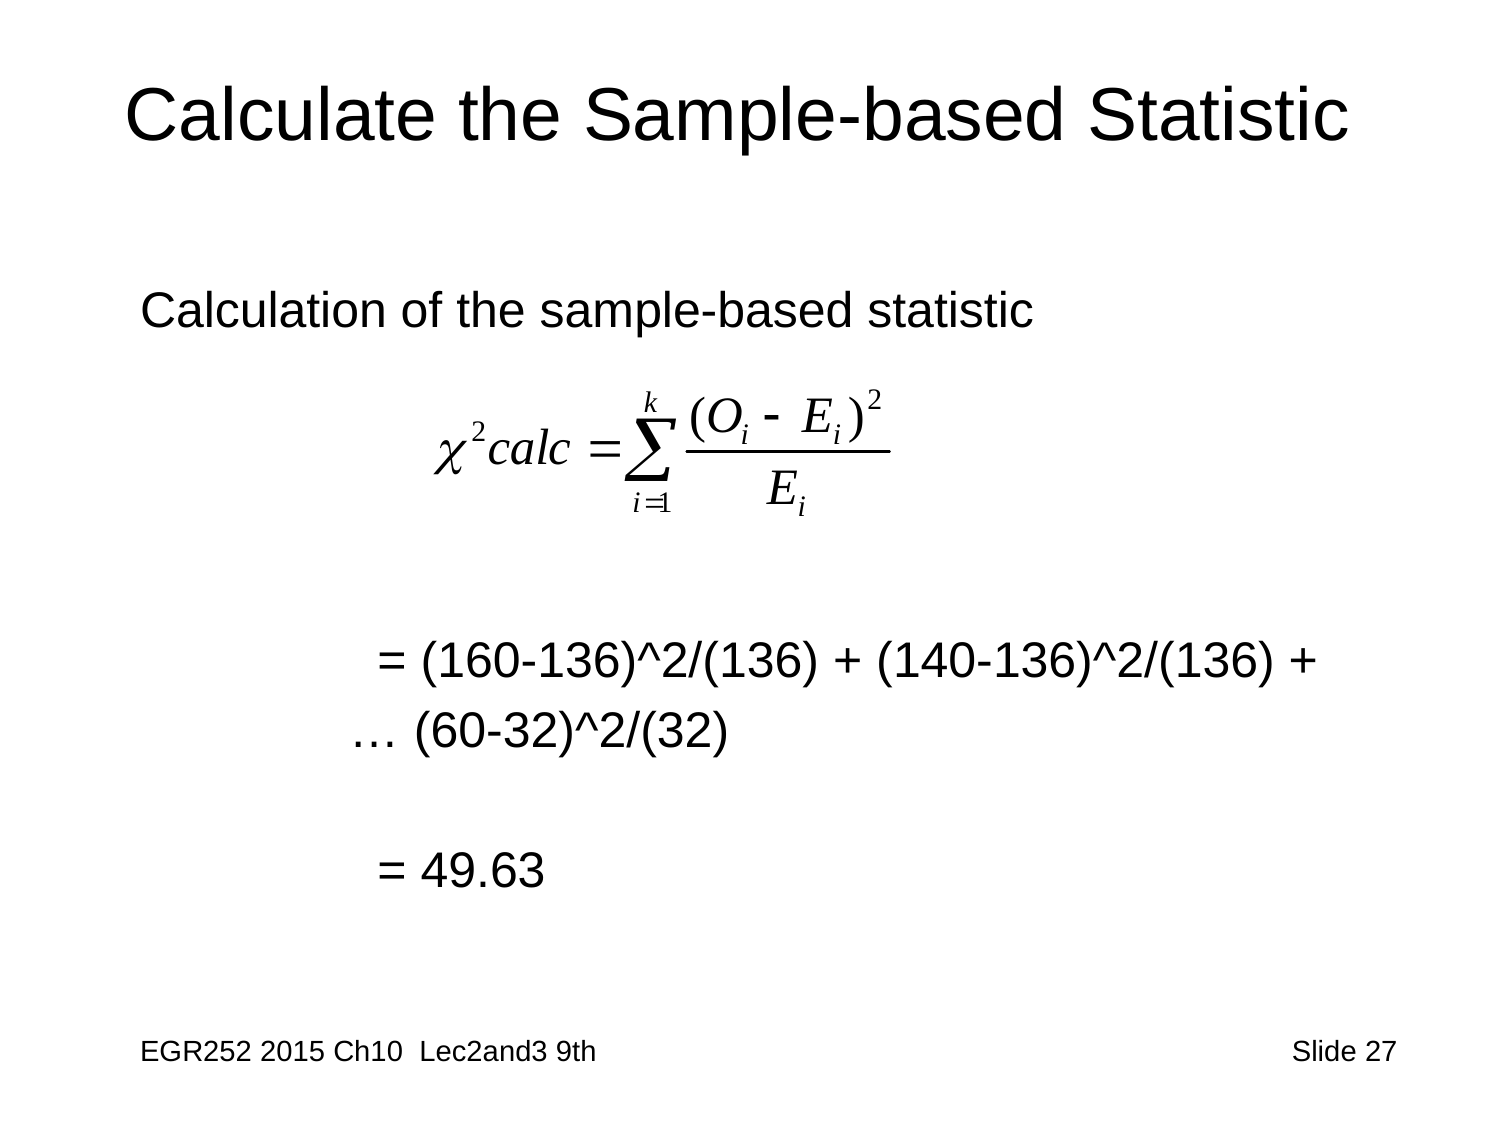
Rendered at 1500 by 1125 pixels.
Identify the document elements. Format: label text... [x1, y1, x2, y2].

title Calculate the Sample-based Statistic [99, 45, 1375, 175]
slide_number Slide 27 [1099, 1024, 1413, 1088]
list Calculation of the sample-based statistic = (160-136)^2/(136) + (140-136)^2/(136) + … (60-32)^2/(32) = 49.63 [125, 200, 1375, 1005]
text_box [426, 374, 903, 529]
slide_number EGR252 2015 Ch10 Lec2and3 9th [124, 1024, 838, 1088]
